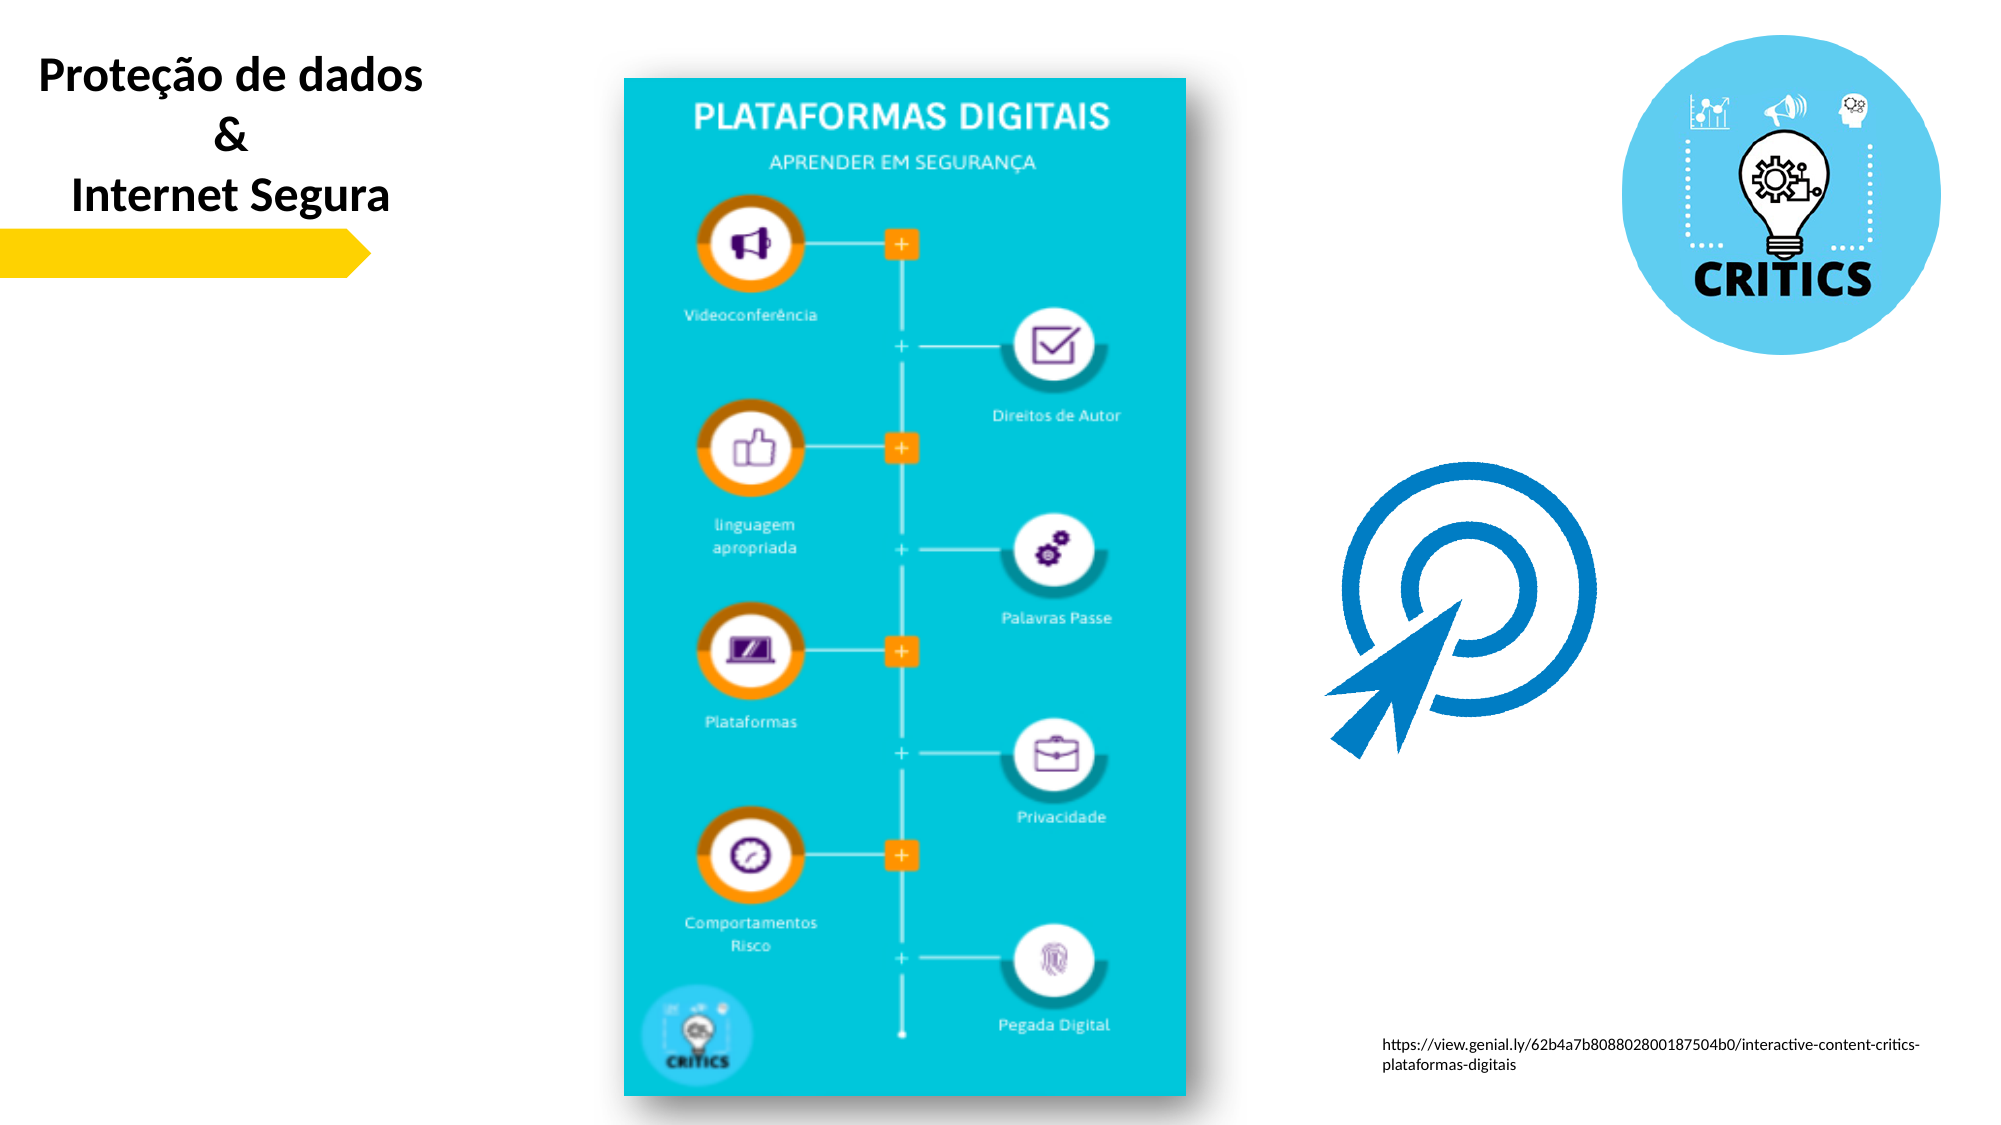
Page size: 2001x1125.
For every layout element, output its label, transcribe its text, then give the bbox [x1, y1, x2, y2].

picture [1593, 12, 1968, 386]
text_box Proteção de dados & Internet Segura [0, 33, 462, 229]
text_box [0, 227, 373, 280]
picture [1296, 445, 1617, 766]
text_box https://view.genial.ly/62b4a7b808802800187504b0/interactive-content-critics-plataformas-digitais [1367, 1026, 1968, 1082]
picture [624, 78, 1186, 1096]
